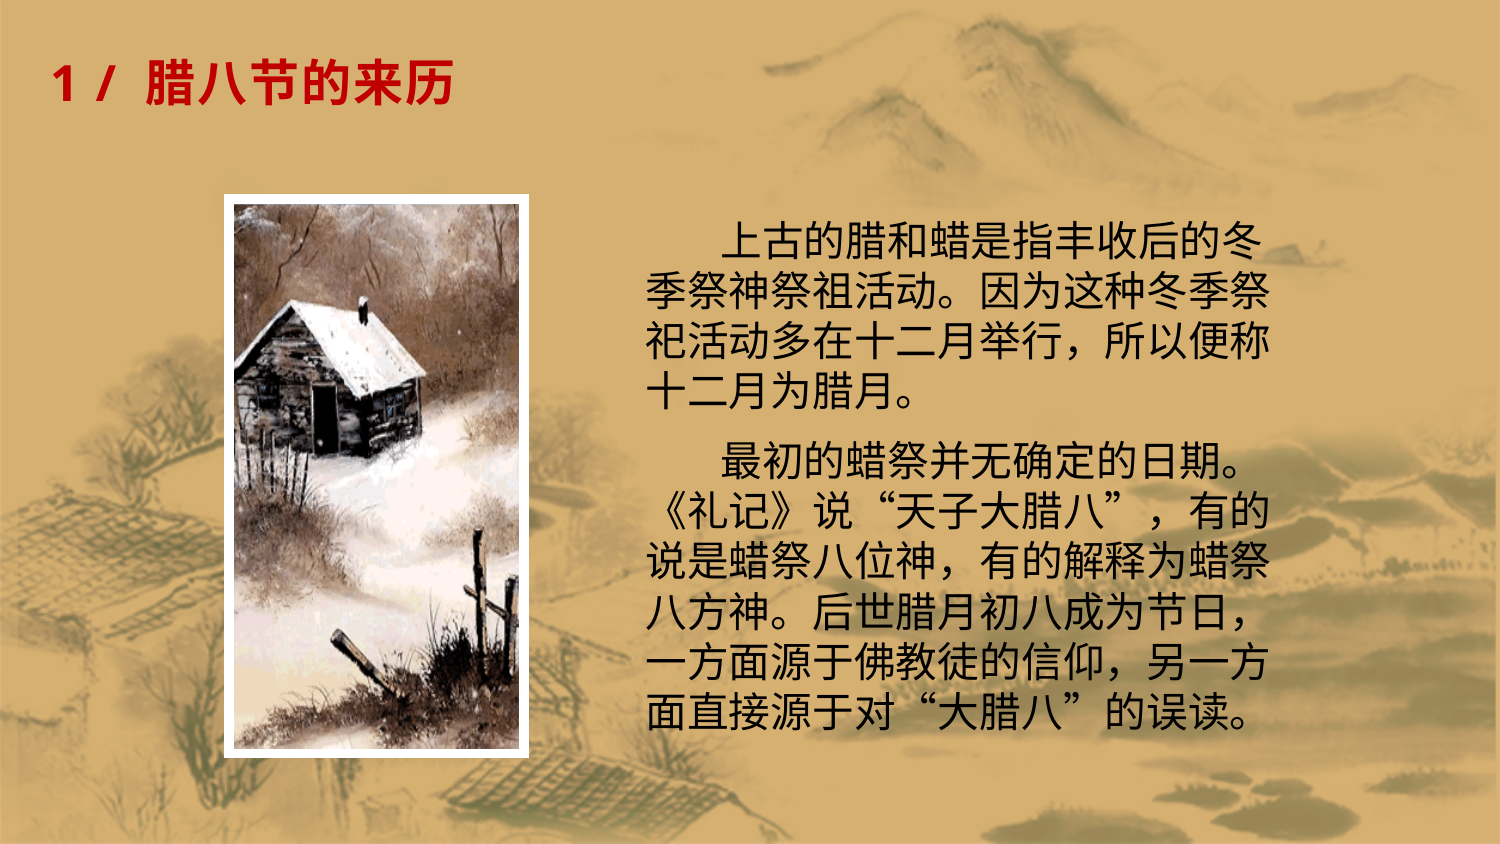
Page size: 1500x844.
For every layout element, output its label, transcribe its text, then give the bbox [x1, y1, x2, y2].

text_box 1 / 腊八节的来历 [27, 43, 503, 119]
text_box 上古的腊和蜡是指丰收后的冬季祭神祭祖活动。因为这种冬季祭祀活动多在十二月举行，所以便称十二月为腊月。 最初的蜡祭并无确定的日期。《礼记》说“天子大腊八”，有的说是蜡祭八位神，有的解释为蜡祭八方神。后世腊月初八成为节日，一方面源于佛教徒的信仰，另一方面直接源于对“大腊八”的误读。 [630, 206, 1308, 743]
picture [0, 0, 1500, 844]
